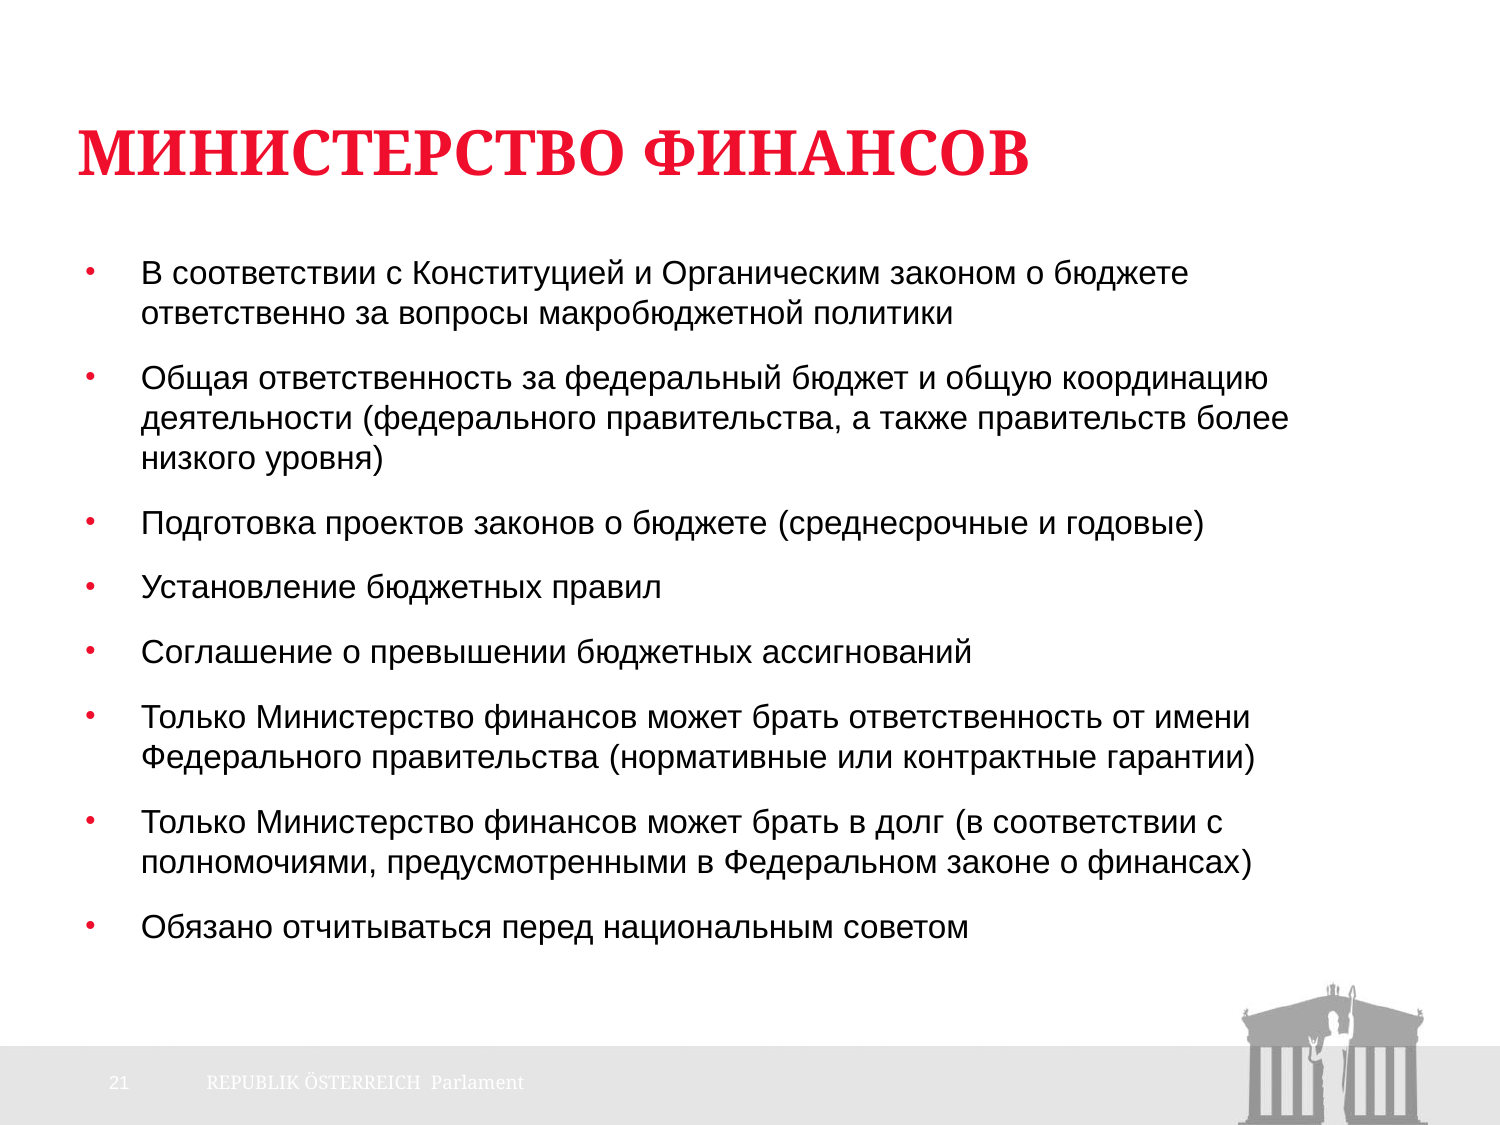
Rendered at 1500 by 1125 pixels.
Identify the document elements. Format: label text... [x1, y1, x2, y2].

title Министерство финансов [62, 87, 1413, 197]
slide_number 21 [88, 1070, 151, 1107]
footer REPUBLIK ÖSTERREICH Parlament [206, 1070, 595, 1121]
list В соответствии с Конституцией и Органическим законом о бюджете ответственно за вопросы макробюджетной политики Общая ответственность за федеральный бюджет и общую координацию деятельности (федерального правительства, а также правительств более низкого уровня) Подготовка проектов законов о бюджете (среднесрочные и годовые) Установление бюджетных правил Соглашение о превышении бюджетных ассигнований Только Министерство финансов может брать ответственность от имени Федерального правительства (нормативные или контрактные гарантии) Только Министерство финансов может брать в долг (в соответствии с полномочиями, предусмотренными в Федеральном законе о финансах) Обязано отчитываться перед национальным советом [69, 243, 1413, 1059]
picture [0, 0, 1500, 1125]
